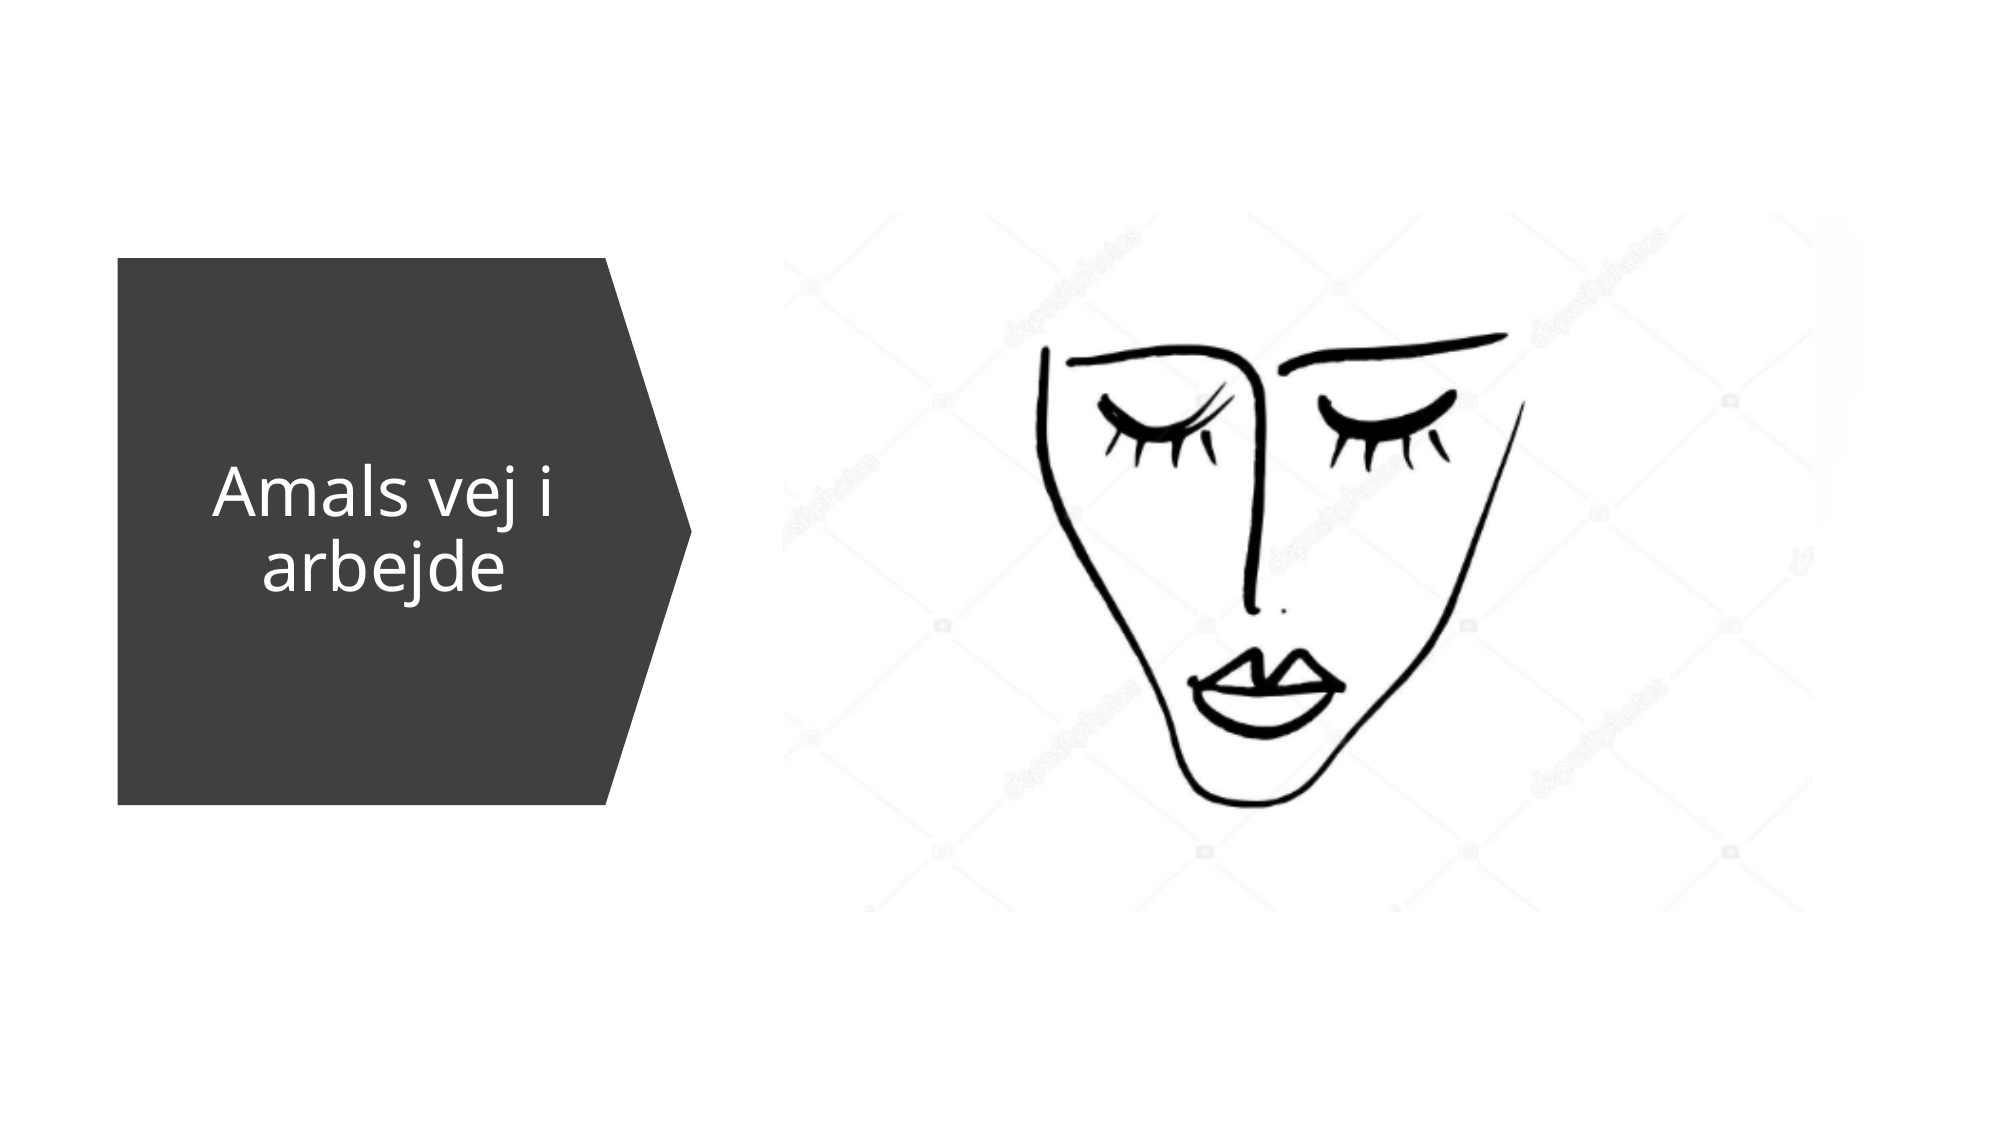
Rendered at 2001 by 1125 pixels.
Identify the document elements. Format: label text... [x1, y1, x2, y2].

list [783, 213, 1896, 912]
title Amals vej i arbejde [168, 322, 601, 741]
text_box [116, 257, 693, 807]
